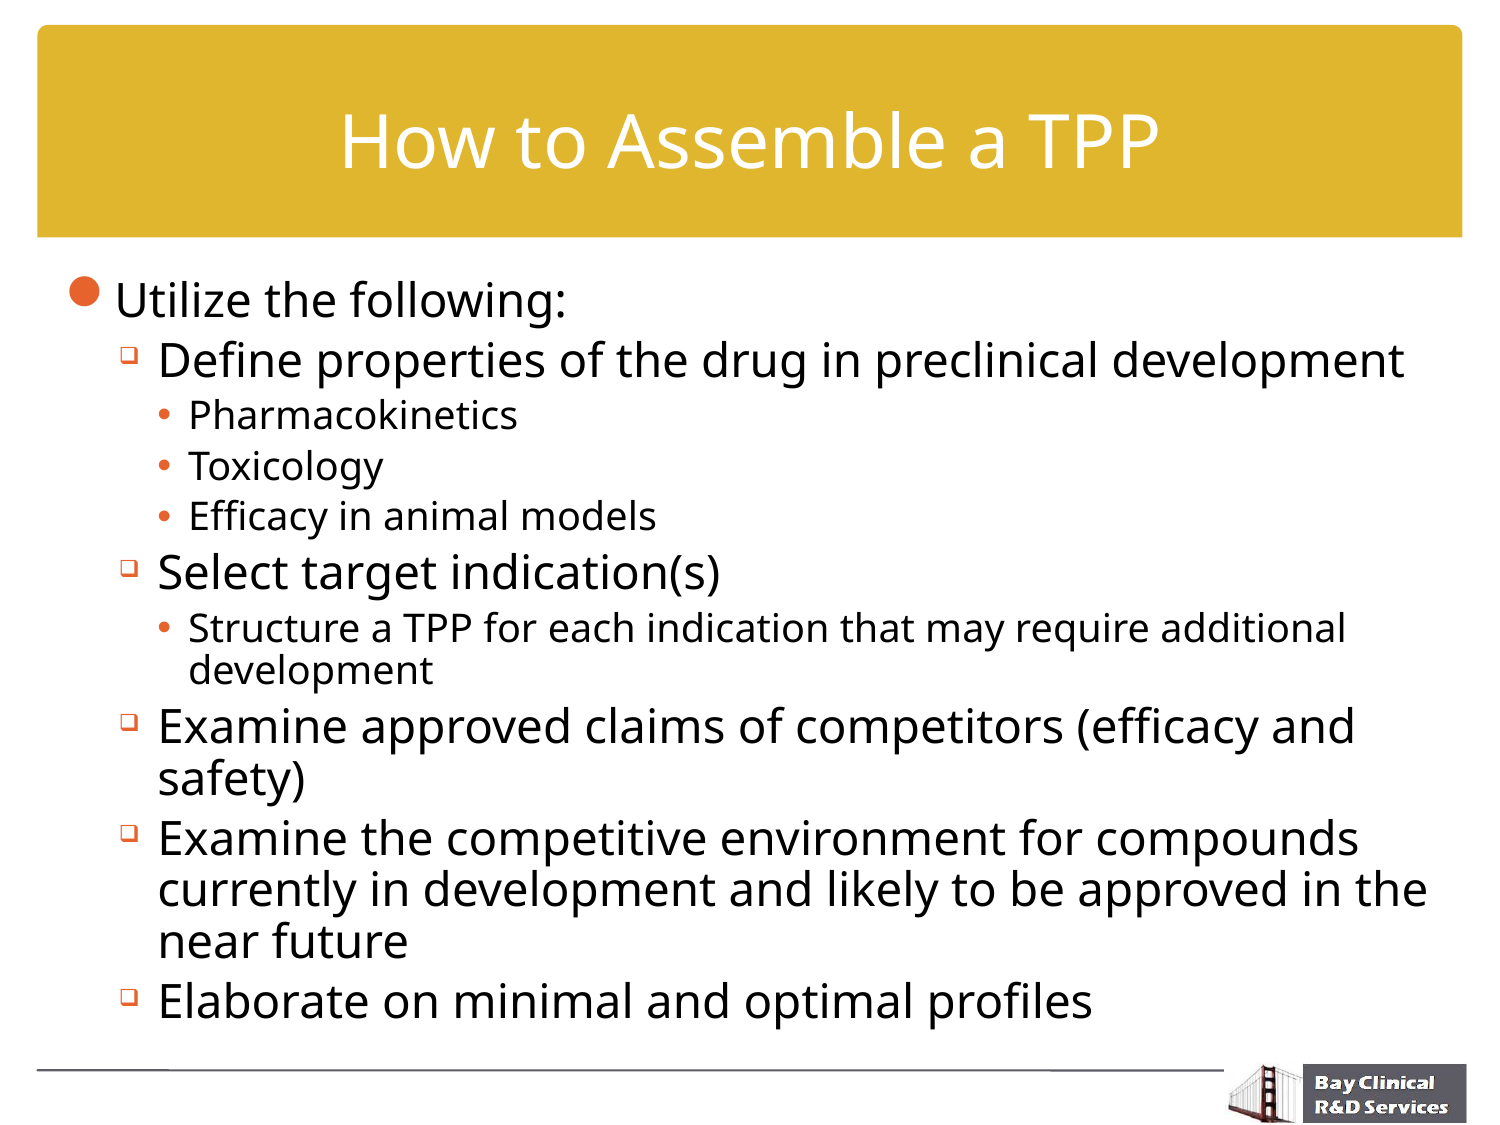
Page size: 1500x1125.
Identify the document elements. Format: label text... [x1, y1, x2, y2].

title How to Assemble a TPP [50, 45, 1450, 233]
list Utilize the following: Define properties of the drug in preclinical development Pharmacokinetics Toxicology Efficacy in animal models Select target indication(s) Structure a TPP for each indication that may require additional development Examine approved claims of competitors (efficacy and safety) Examine the competitive environment for compounds currently in development and likely to be approved in the near future Elaborate on minimal and optimal profiles [50, 262, 1450, 1050]
picture [1224, 1062, 1467, 1125]
